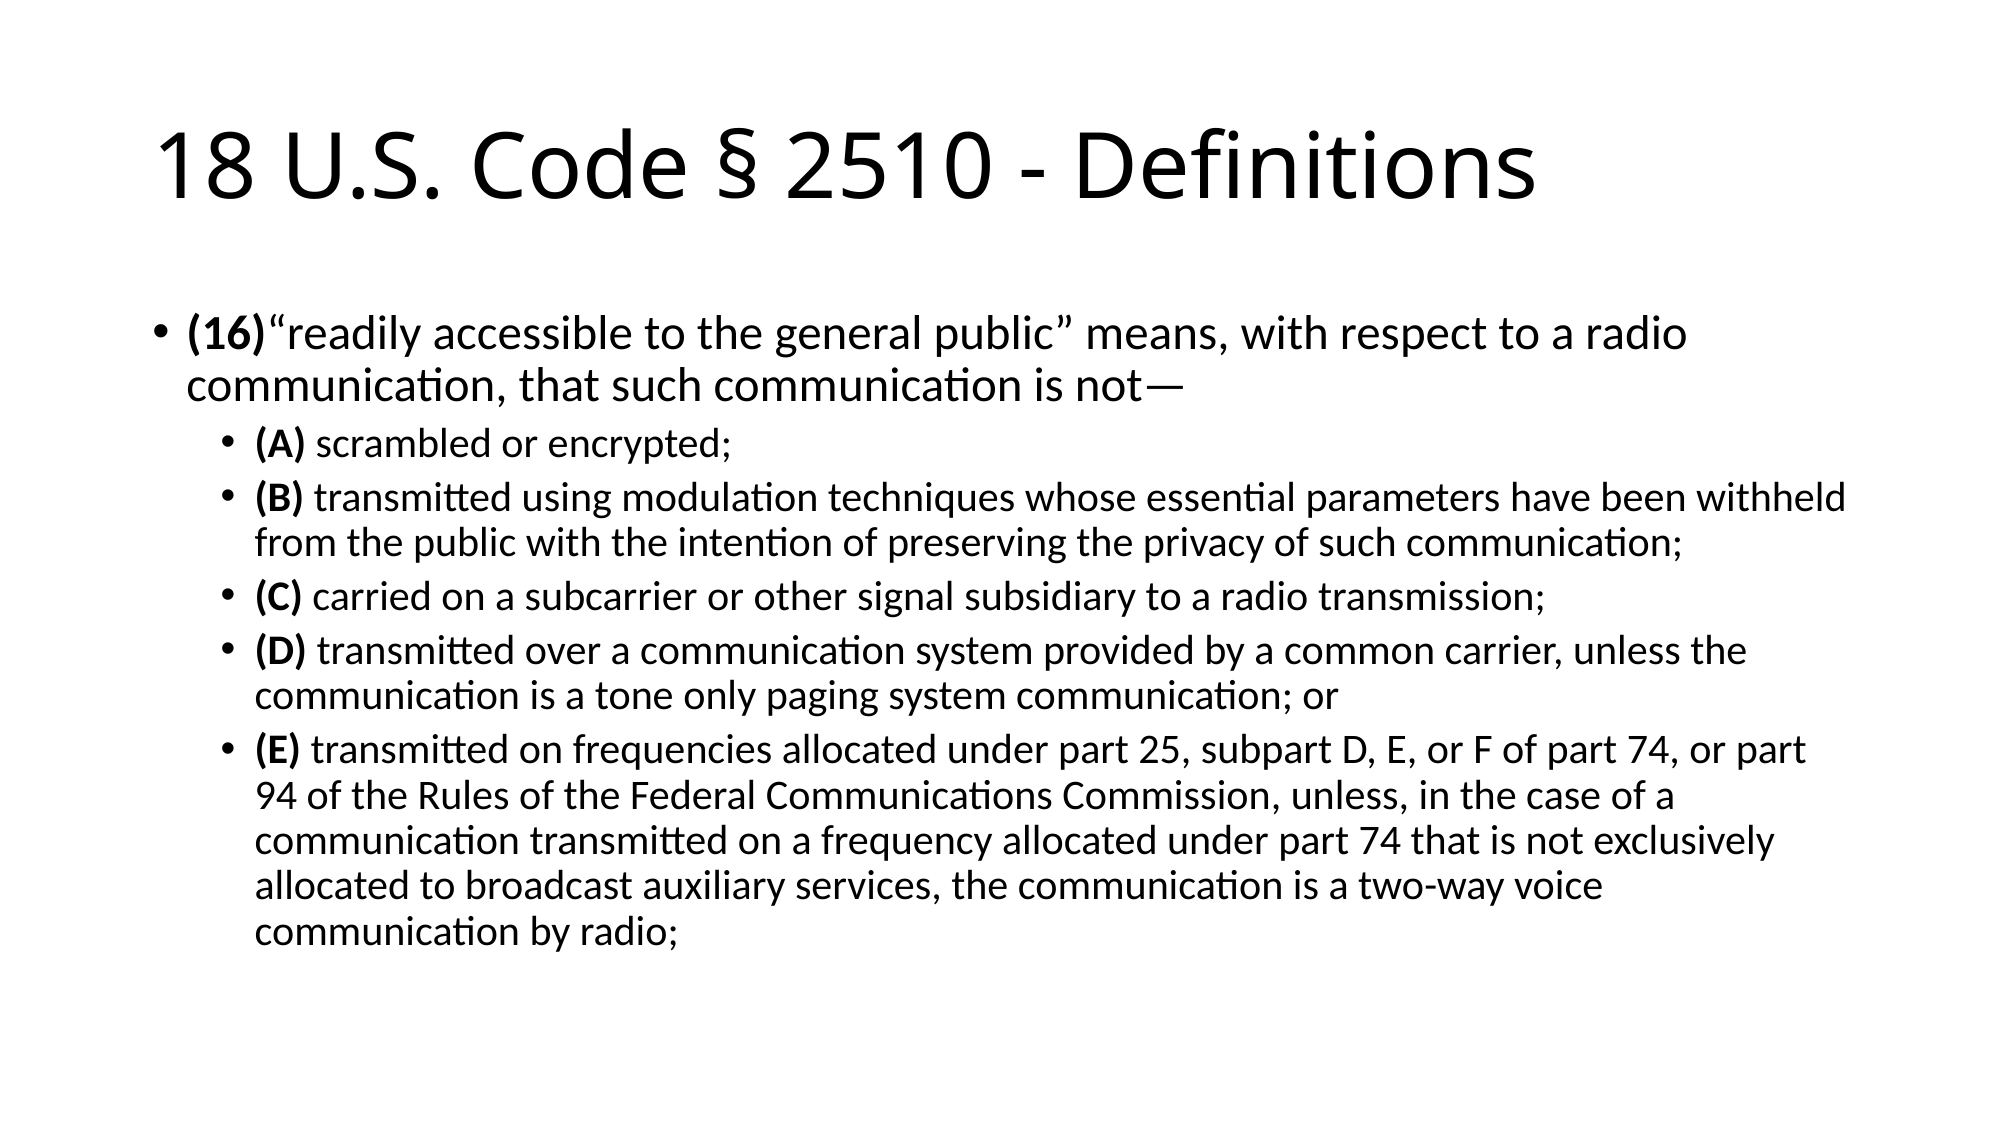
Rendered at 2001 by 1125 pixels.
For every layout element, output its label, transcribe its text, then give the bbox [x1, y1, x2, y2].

title 18 U.S. Code § 2510 - Definitions [137, 59, 1863, 278]
list (16)“readily accessible to the general public” means, with respect to a radio communication, that such communication is not— (A) scrambled or encrypted; (B) transmitted using modulation techniques whose essential parameters have been withheld from the public with the intention of preserving the privacy of such communication; (C) carried on a subcarrier or other signal subsidiary to a radio transmission; (D) transmitted over a communication system provided by a common carrier, unless the communication is a tone only paging system communication; or (E) transmitted on frequencies allocated under part 25, subpart D, E, or F of part 74, or part 94 of the Rules of the Federal Communications Commission, unless, in the case of a communication transmitted on a frequency allocated under part 74 that is not exclusively allocated to broadcast auxiliary services, the communication is a two-way voice communication by radio; [137, 299, 1863, 1014]
